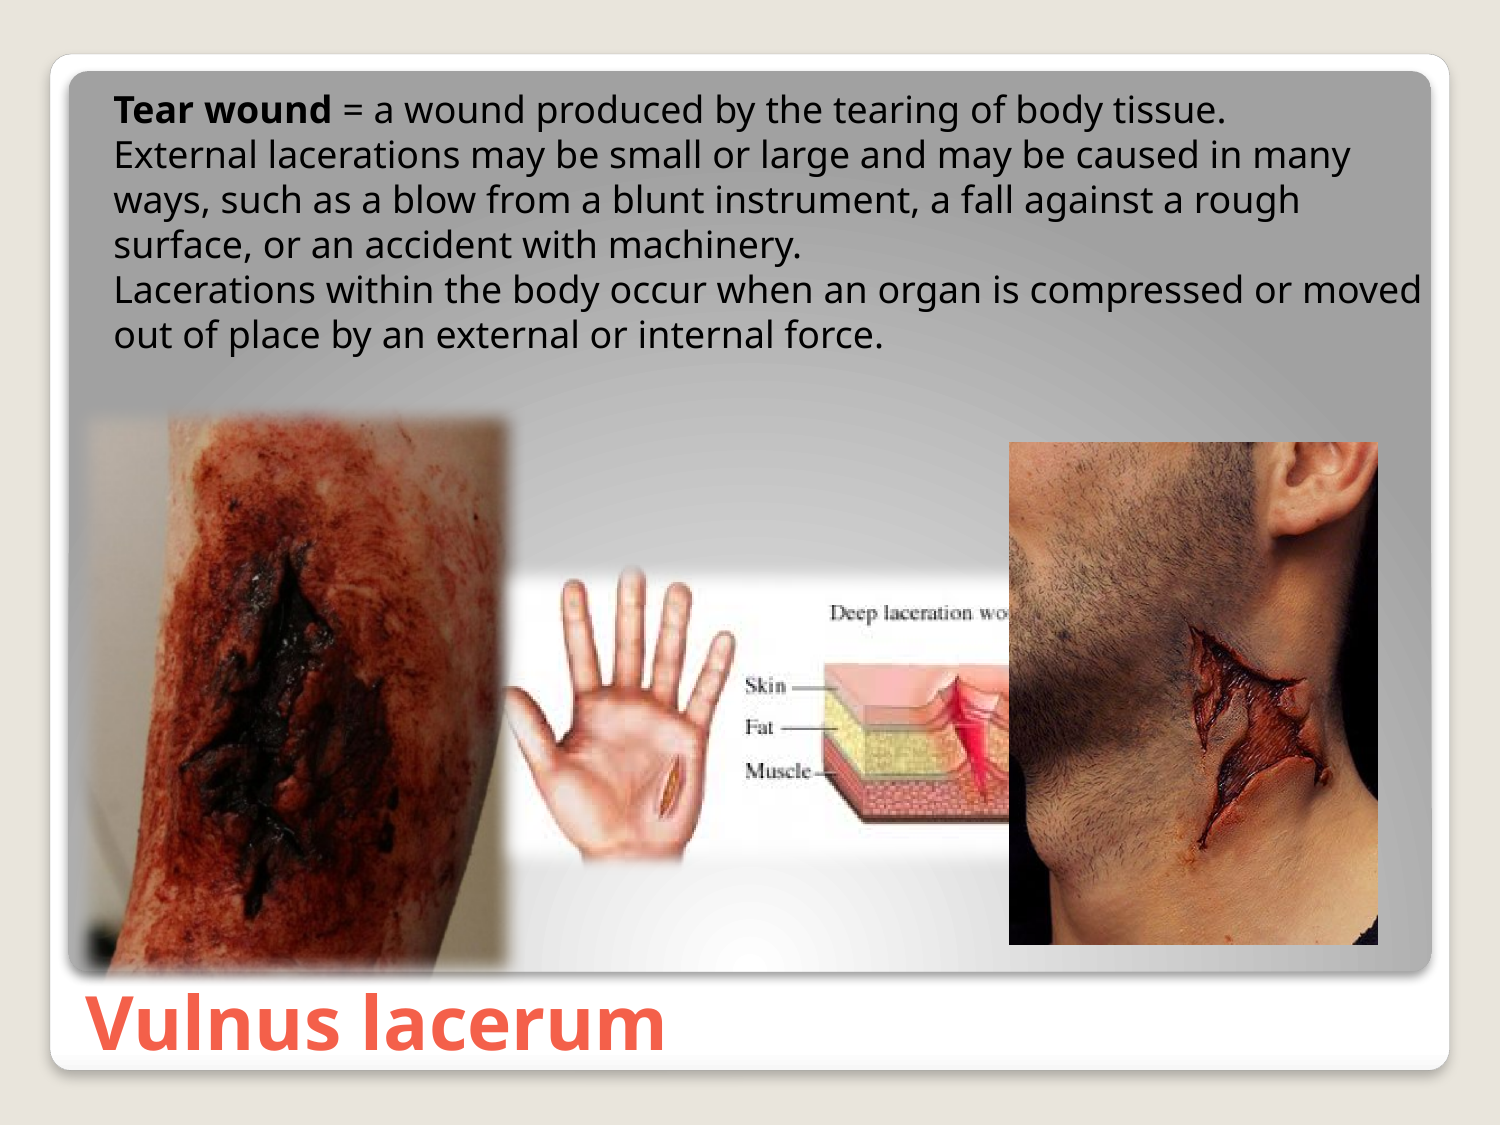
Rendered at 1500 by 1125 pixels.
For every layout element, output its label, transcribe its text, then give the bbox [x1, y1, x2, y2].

title Vulnus lacerum [70, 962, 1418, 1078]
picture [1009, 441, 1378, 946]
text_box Tear wound = a wound produced by the tearing of body tissue. External lacerations may be small or large and may be caused in many ways, such as a blow from a blunt instrument, a fall against a rough surface, or an accident with machinery. Lacerations within the body occur when an organ is compressed or moved out of place by an external or internal force. [98, 78, 1446, 364]
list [491, 558, 1002, 875]
picture [70, 400, 526, 986]
